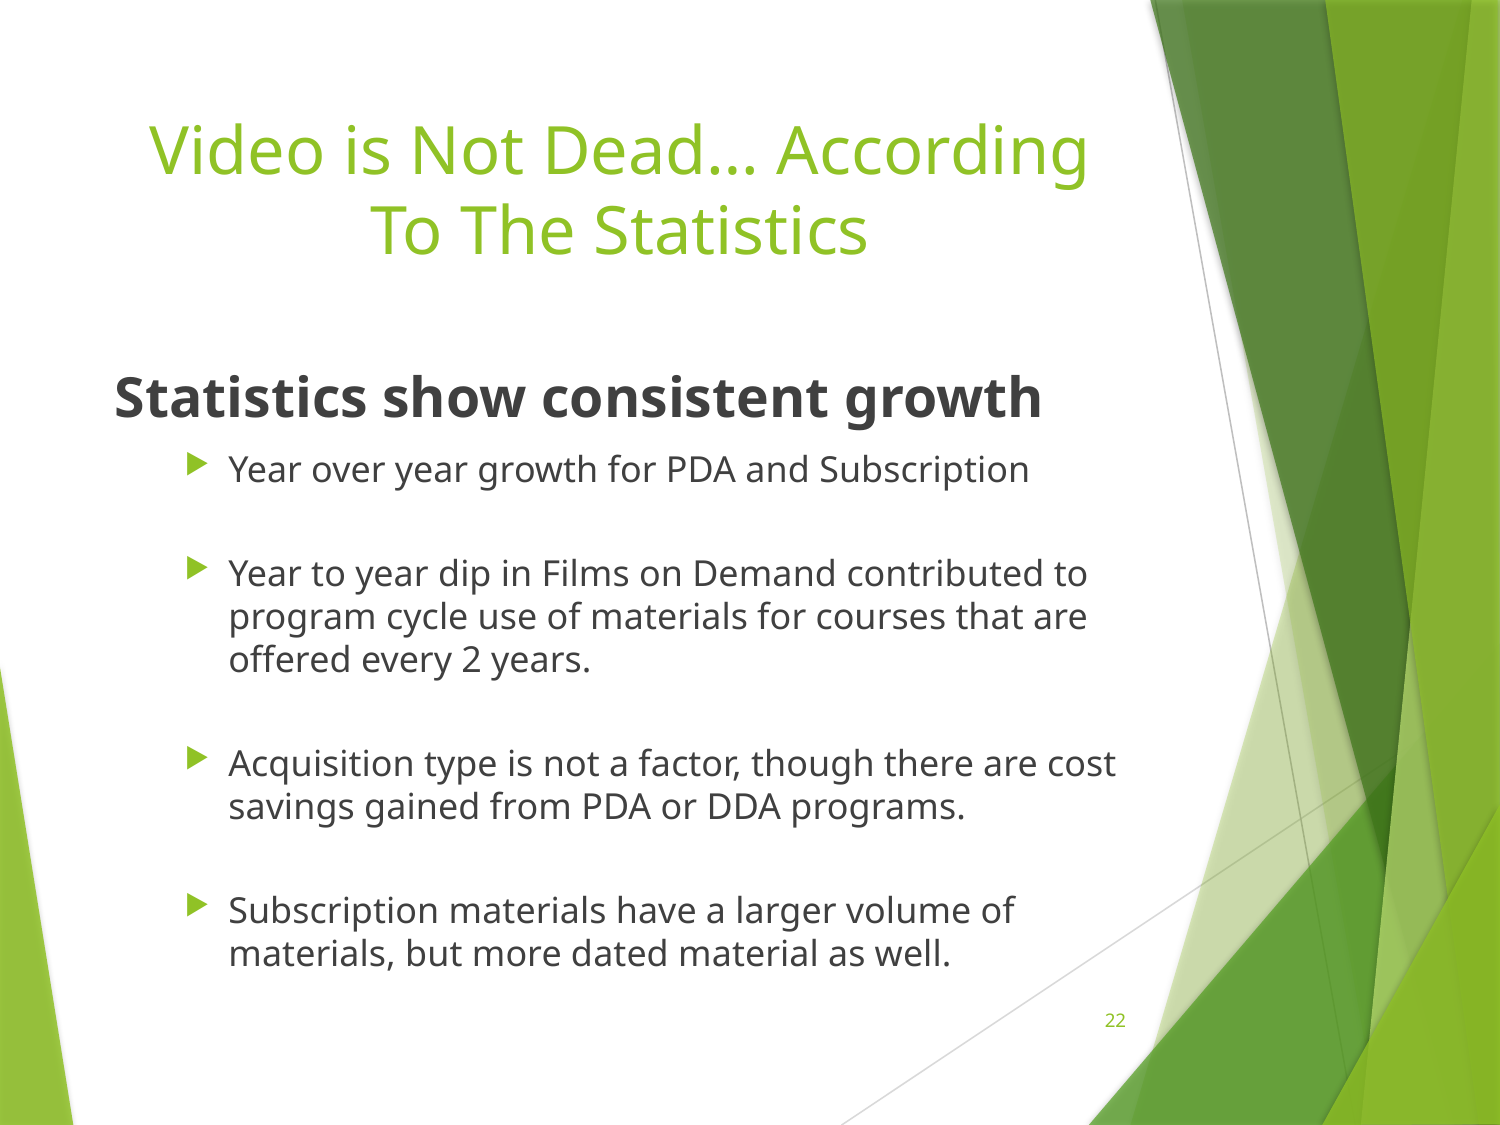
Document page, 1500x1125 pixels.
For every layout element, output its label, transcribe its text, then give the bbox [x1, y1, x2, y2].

title Video is Not Dead… According To The Statistics [99, 99, 1142, 317]
slide_number 22 [1057, 991, 1142, 1051]
list Statistics show consistent growth Year over year growth for PDA and Subscription Year to year dip in Films on Demand contributed to program cycle use of materials for courses that are offered every 2 years. Acquisition type is not a factor, though there are cost savings gained from PDA or DDA programs. Subscription materials have a larger volume of materials, but more dated material as well. [99, 354, 1142, 992]
